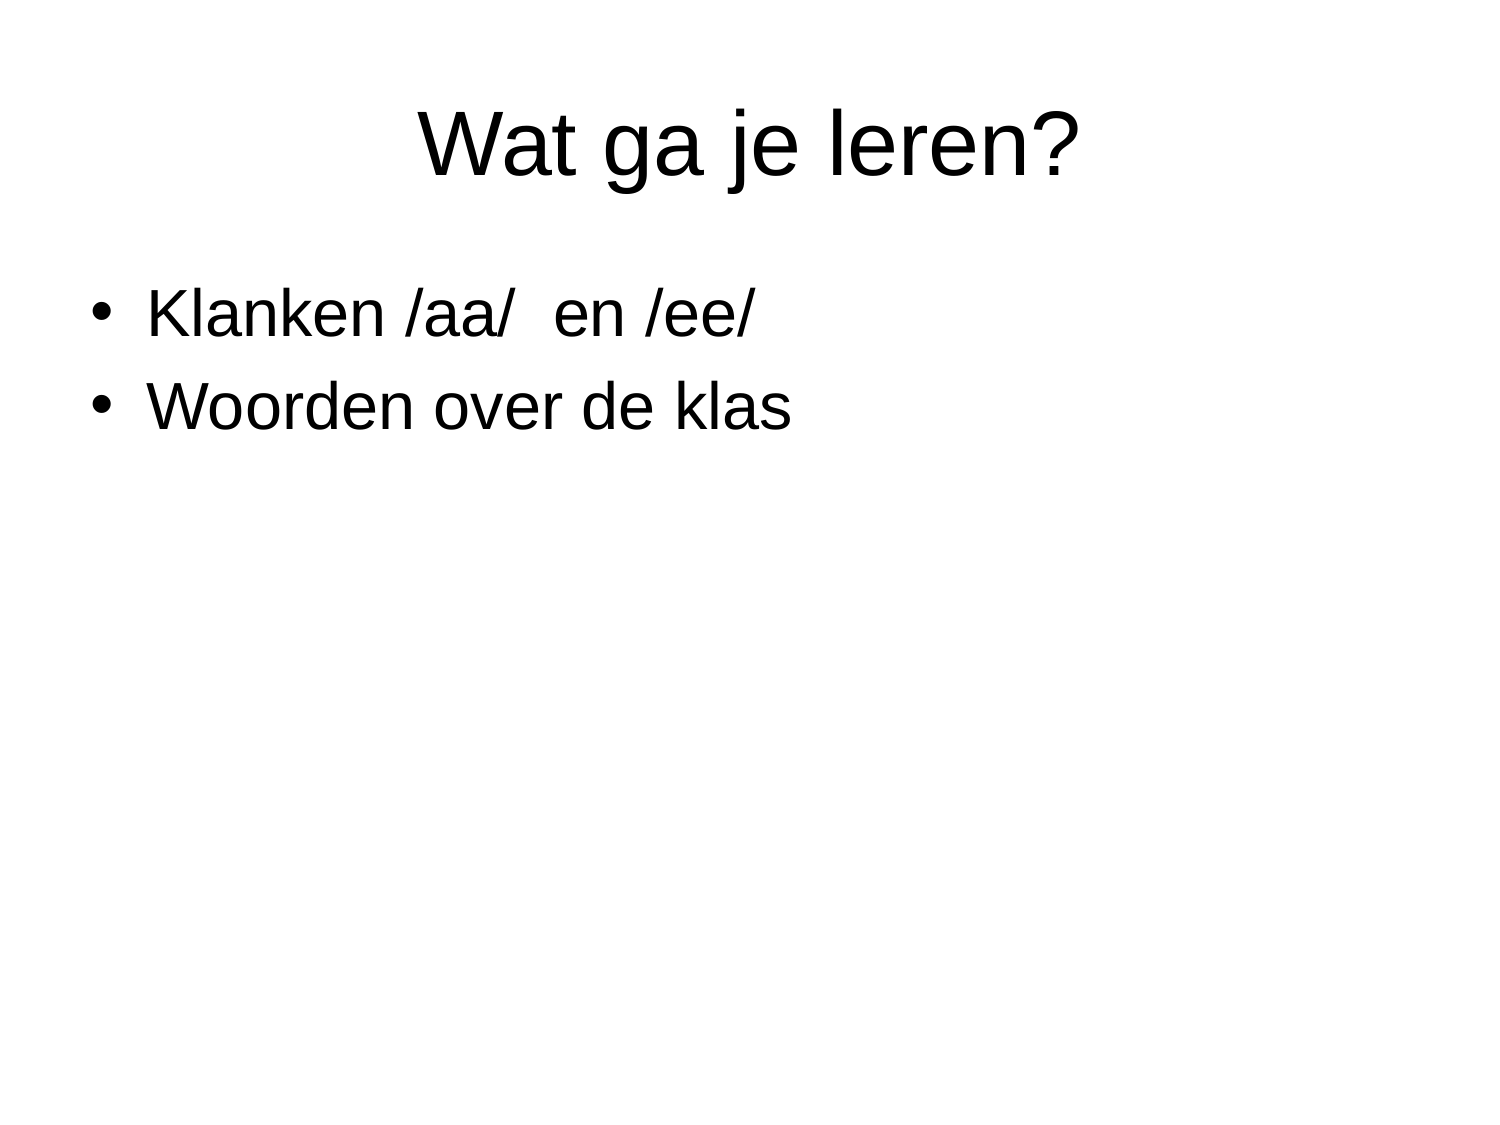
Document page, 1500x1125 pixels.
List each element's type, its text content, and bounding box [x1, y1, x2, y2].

list Klanken /aa/ en /ee/ Woorden over de klas [75, 262, 1425, 1005]
title Wat ga je leren? [75, 45, 1425, 233]
